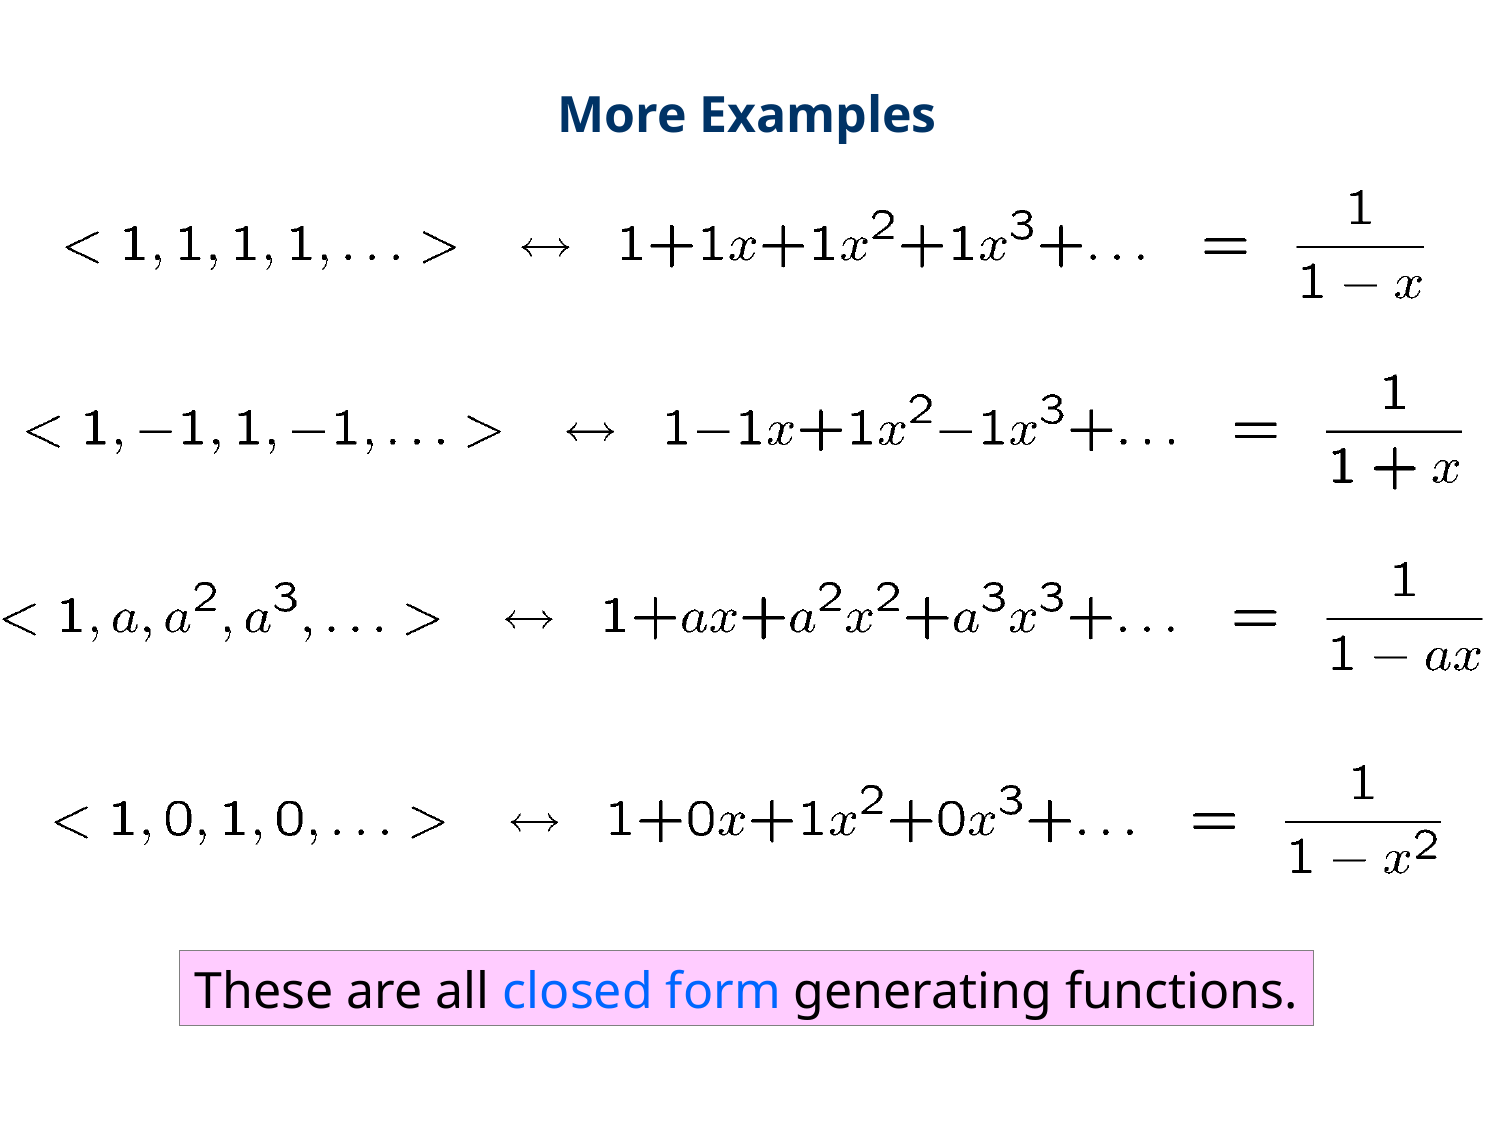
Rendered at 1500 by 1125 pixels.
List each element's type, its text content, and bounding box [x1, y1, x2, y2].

text_box More Examples [542, 74, 952, 150]
picture [2, 559, 1483, 673]
picture [65, 187, 1425, 300]
picture [54, 762, 1442, 875]
text_box These are all closed form generating functions. [179, 950, 1314, 1026]
picture [26, 372, 1463, 491]
